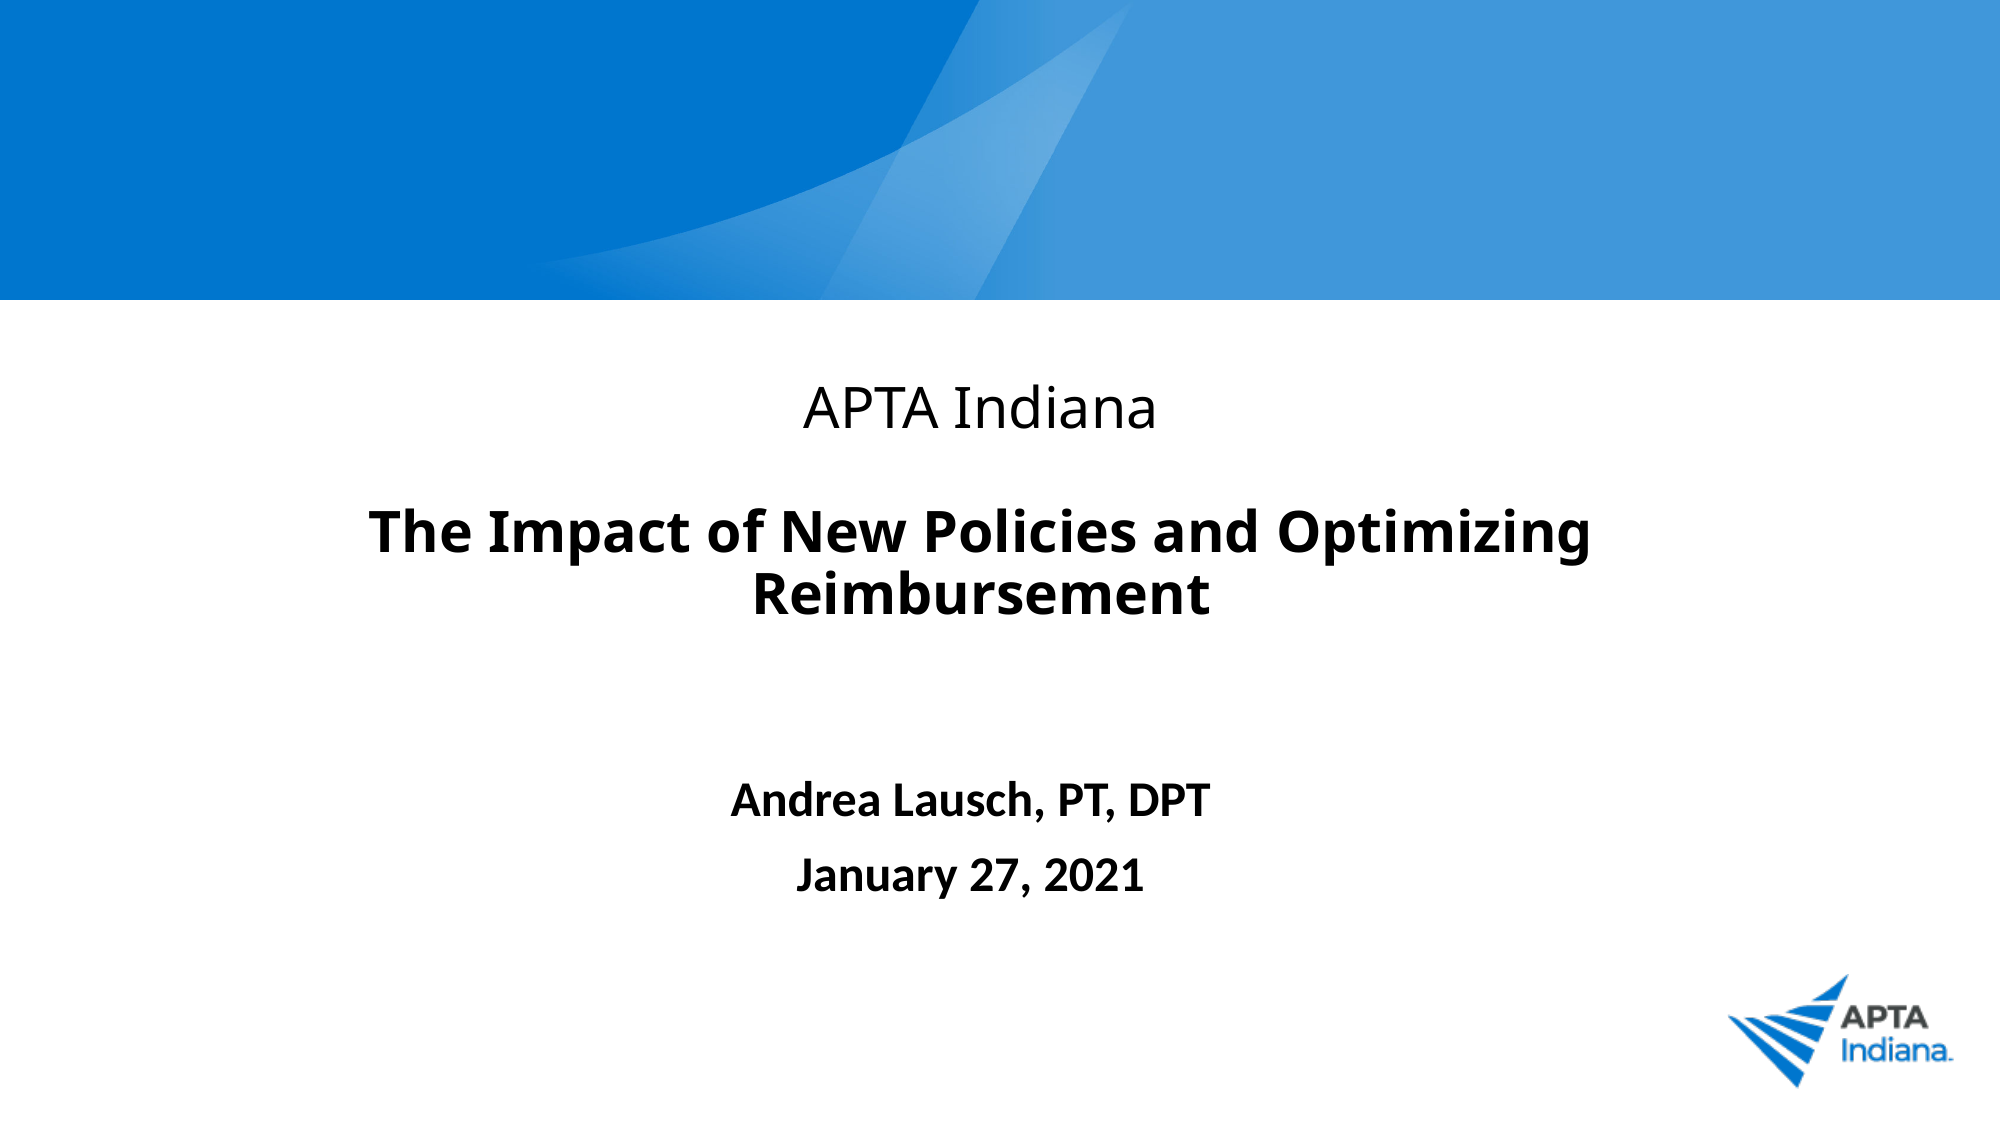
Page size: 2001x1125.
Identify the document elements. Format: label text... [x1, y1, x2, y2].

subtitle Andrea Lausch, PT, DPT January 27, 2021 [220, 765, 1721, 1038]
picture [1727, 974, 1969, 1089]
title APTA Indiana The Impact of New Policies and Optimizing Reimbursement [231, 371, 1732, 764]
picture [0, 0, 2000, 300]
